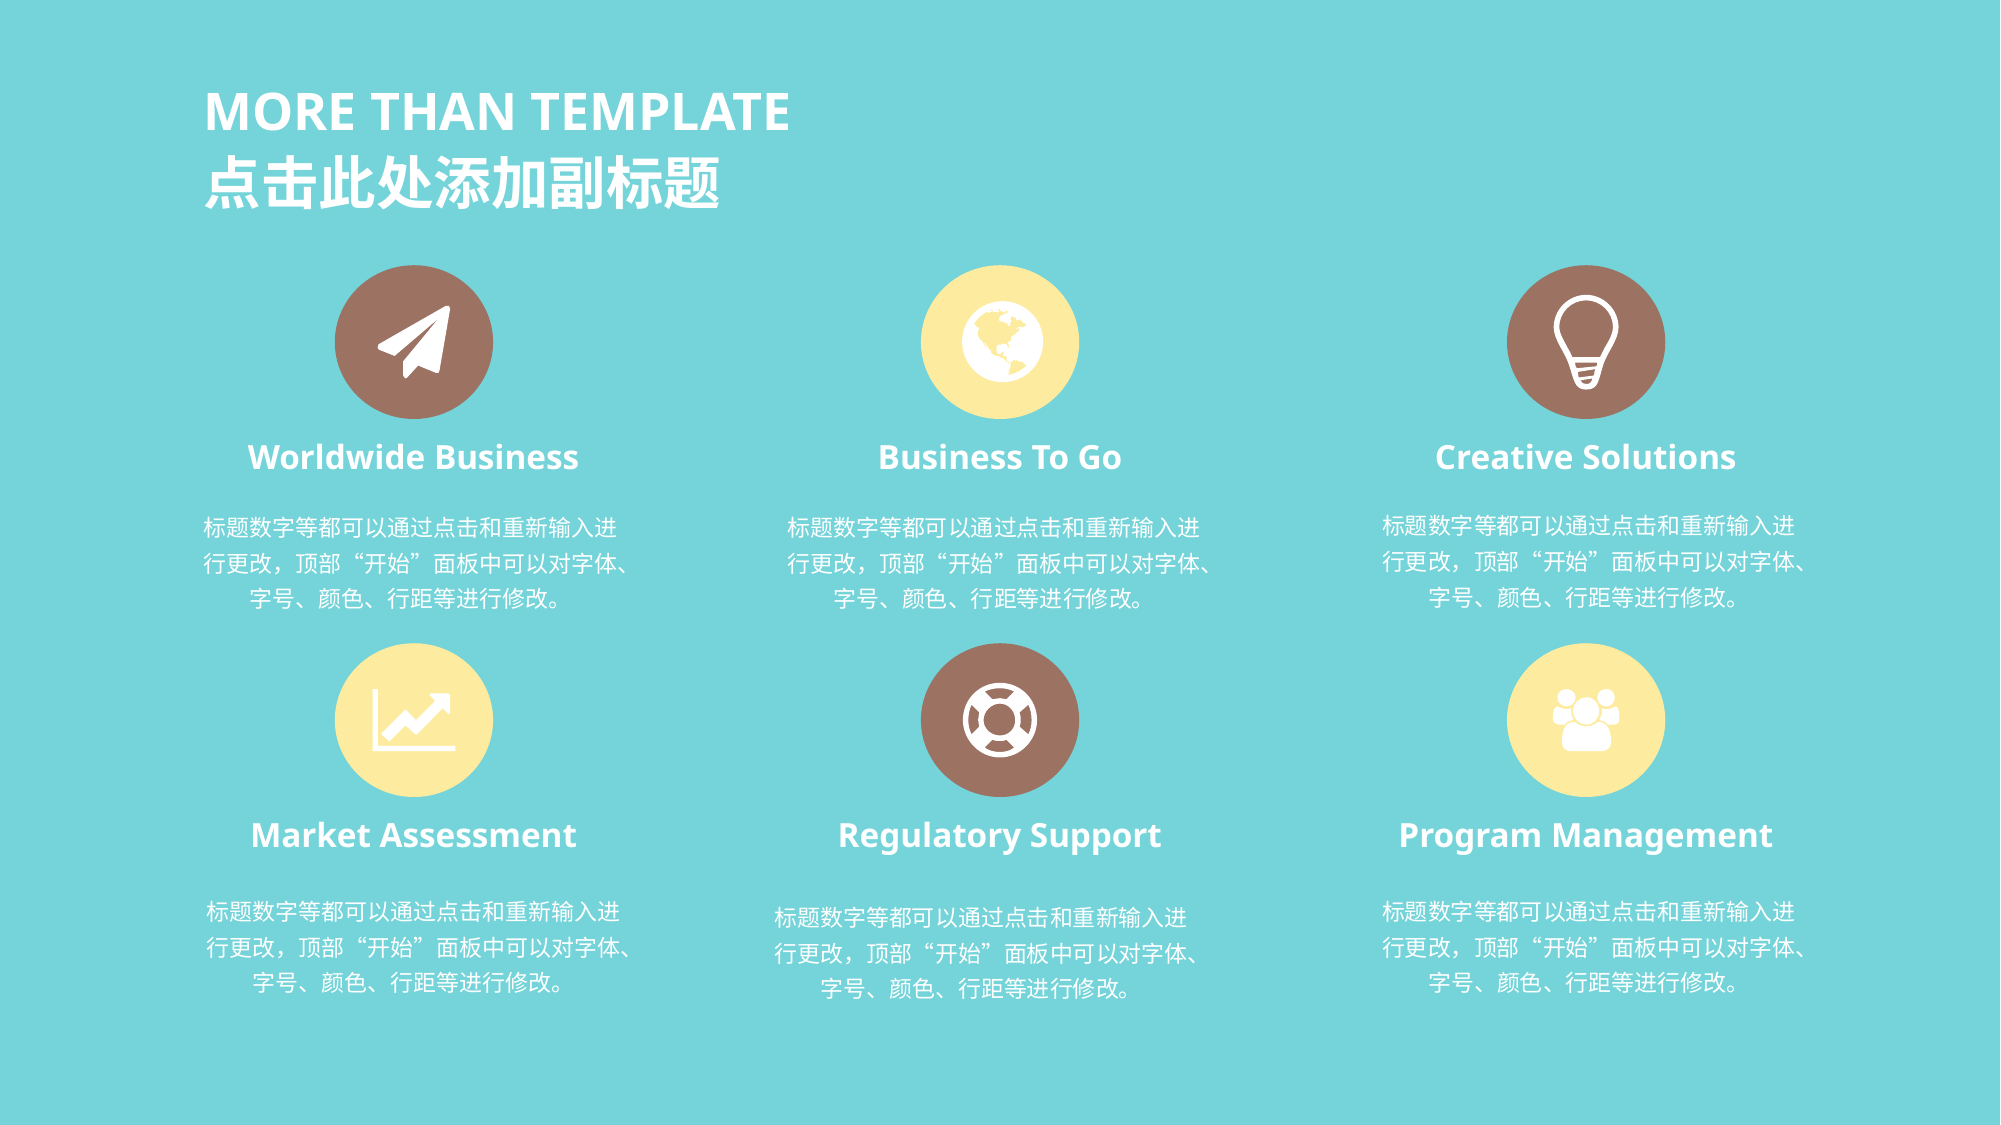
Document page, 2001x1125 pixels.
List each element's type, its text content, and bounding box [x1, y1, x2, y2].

text_box [1552, 689, 1620, 752]
text_box [372, 689, 456, 752]
text_box [962, 301, 1044, 383]
text_box MORE THAN TEMPLATE 点击此处添加副标题 [188, 64, 850, 224]
text_box 标题数字等都可以通过点击和重新输入进行更改，顶部“开始”面板中可以对字体、字号、颜色、行距等进行修改。 [753, 888, 1210, 1010]
text_box [962, 682, 1038, 758]
text_box Market Assessment [188, 813, 639, 854]
text_box 标题数字等都可以通过点击和重新输入进行更改，顶部“开始”面板中可以对字体、字号、颜色、行距等进行修改。 [765, 497, 1223, 620]
text_box [333, 642, 495, 799]
text_box [1505, 642, 1667, 799]
text_box Regulatory Support [774, 813, 1226, 854]
text_box 标题数字等都可以通过点击和重新输入进行更改，顶部“开始”面板中可以对字体、字号、颜色、行距等进行修改。 [1360, 496, 1818, 619]
text_box Creative Solutions [1360, 435, 1812, 476]
text_box [377, 305, 451, 379]
text_box 标题数字等都可以通过点击和重新输入进行更改，顶部“开始”面板中可以对字体、字号、颜色、行距等进行修改。 [1360, 881, 1818, 1004]
text_box Business To Go [774, 435, 1226, 476]
text_box 标题数字等都可以通过点击和重新输入进行更改，顶部“开始”面板中可以对字体、字号、颜色、行距等进行修改。 [185, 881, 642, 1004]
text_box Program Management [1360, 813, 1812, 854]
text_box Worldwide Business [188, 435, 639, 476]
text_box [919, 264, 1081, 421]
text_box [1505, 264, 1667, 421]
text_box [333, 264, 495, 421]
text_box [1553, 294, 1619, 390]
text_box 标题数字等都可以通过点击和重新输入进行更改，顶部“开始”面板中可以对字体、字号、颜色、行距等进行修改。 [182, 497, 639, 620]
text_box [919, 642, 1081, 799]
